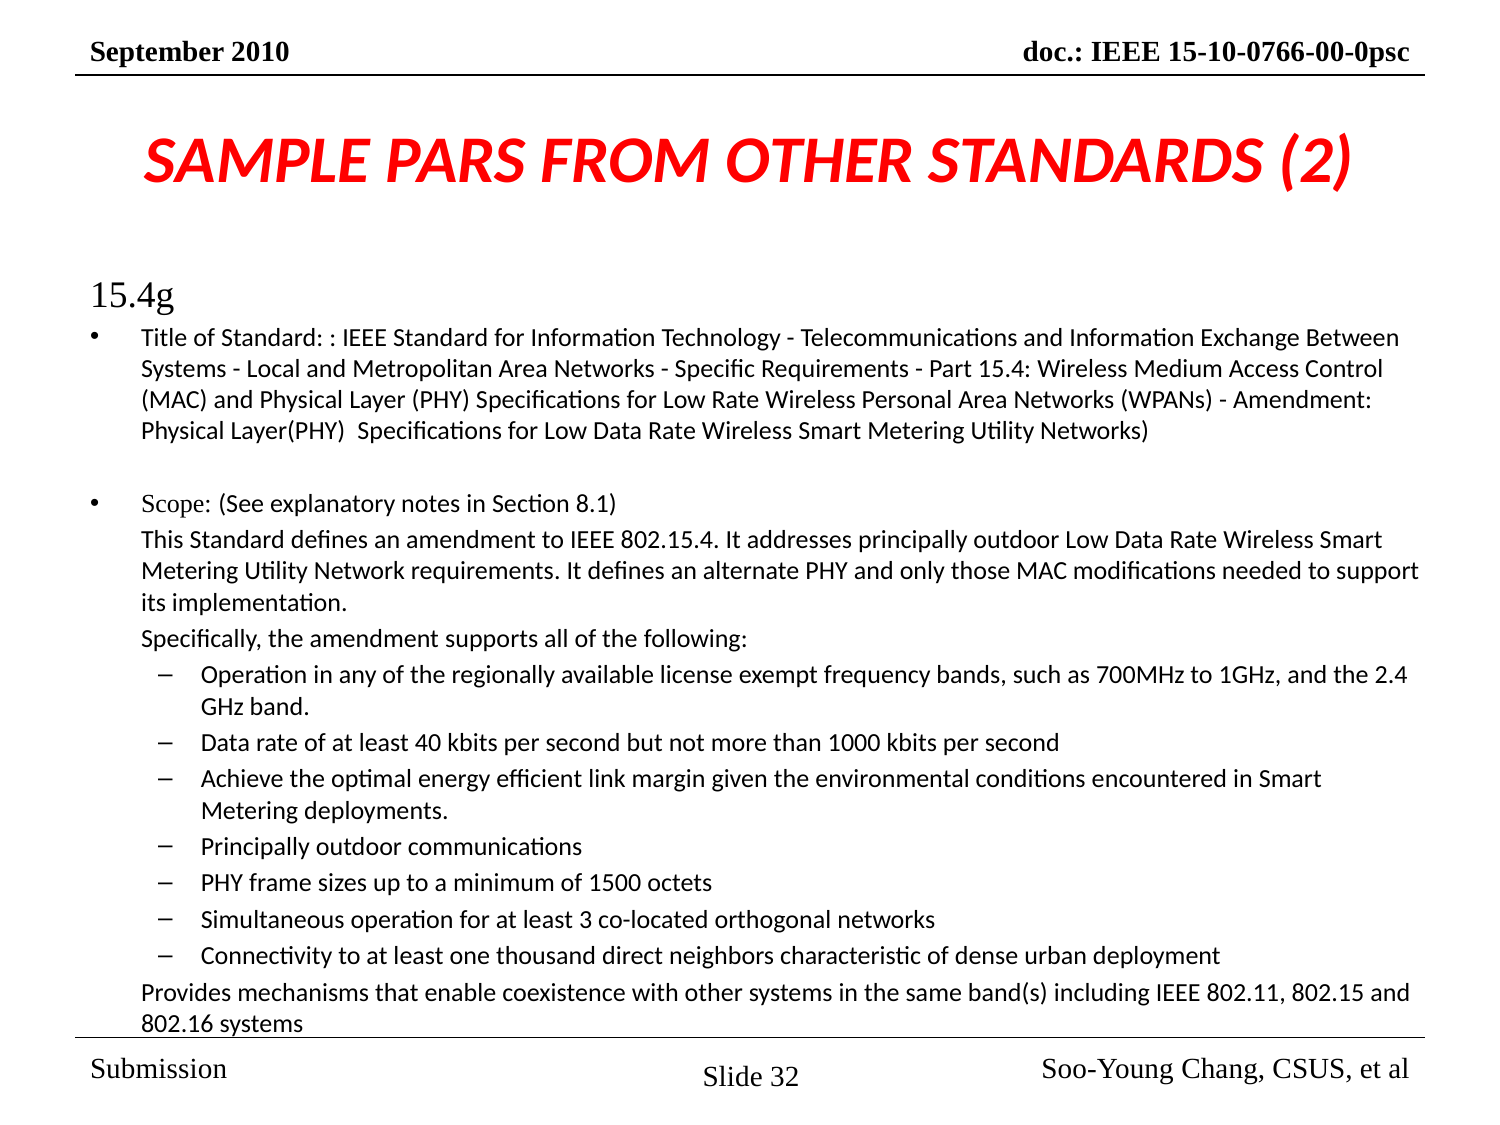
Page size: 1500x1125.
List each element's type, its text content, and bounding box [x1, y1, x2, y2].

text_box Slide 32 [687, 1049, 815, 1100]
list 15.4g Title of Standard: : IEEE Standard for Information Technology - Telecommunications and Information Exchange Between Systems - Local and Metropolitan Area Networks - Specific Requirements - Part 15.4: Wireless Medium Access Control (MAC) and Physical Layer (PHY) Specifications for Low Rate Wireless Personal Area Networks (WPANs) - Amendment: Physical Layer(PHY) Specifications for Low Data Rate Wireless Smart Metering Utility Networks) Scope: (See explanatory notes in Section 8.1) This Standard defines an amendment to IEEE 802.15.4. It addresses principally outdoor Low Data Rate Wireless Smart Metering Utility Network requirements. It defines an alternate PHY and only those MAC modifications needed to support its implementation. Specifically, the amendment supports all of the following: Operation in any of the regionally available license exempt frequency bands, such as 700MHz to 1GHz, and the 2.4 GHz band. Data rate of at least 40 kbits per second but not more than 1000 kbits per second Achieve the optimal energy efficient link margin given the environmental conditions encountered in Smart Metering deployments. Principally outdoor communications PHY frame sizes up to a minimum of 1500 octets Simultaneous operation for at least 3 co-located orthogonal networks Connectivity to at least one thousand direct neighbors characteristic of dense urban deployment Provides mechanisms that enable coexistence with other systems in the same band(s) including IEEE 802.11, 802.15 and 802.16 systems [75, 262, 1438, 1050]
title SAMPLE PARS FROM OTHER STANDARDS (2) [75, 62, 1425, 250]
